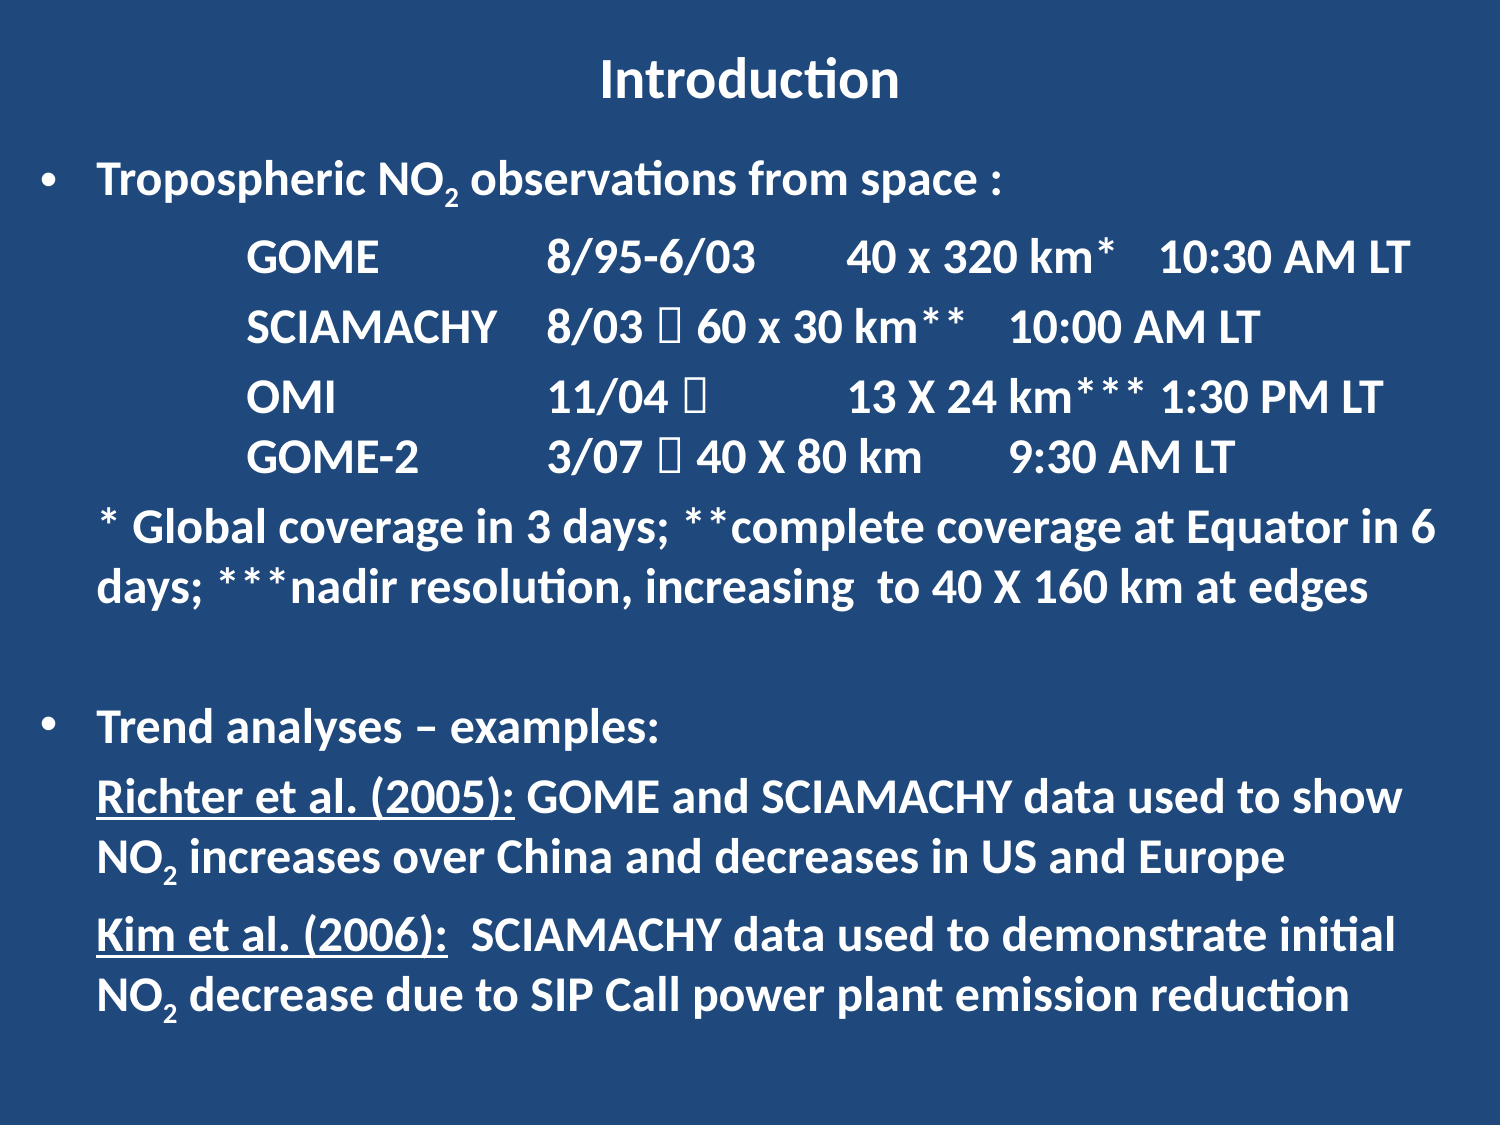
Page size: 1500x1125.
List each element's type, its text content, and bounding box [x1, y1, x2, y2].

title Introduction [74, 0, 1426, 137]
list Tropospheric NO2 observations from space : GOME 8/95-6/03 40 x 320 km* 10:30 AM LT SCIAMACHY 8/03  60 x 30 km** 10:00 AM LT OMI 11/04  13 X 24 km*** 1:30 PM LT GOME-2 3/07  40 X 80 km 9:30 AM LT * Global coverage in 3 days; **complete coverage at Equator in 6 days; ***nadir resolution, increasing to 40 X 160 km at edges Trend analyses – examples: Richter et al. (2005): GOME and SCIAMACHY data used to show NO2 increases over China and decreases in US and Europe Kim et al. (2006): SCIAMACHY data used to demonstrate initial NO2 decrease due to SIP Call power plant emission reduction [24, 137, 1463, 1101]
